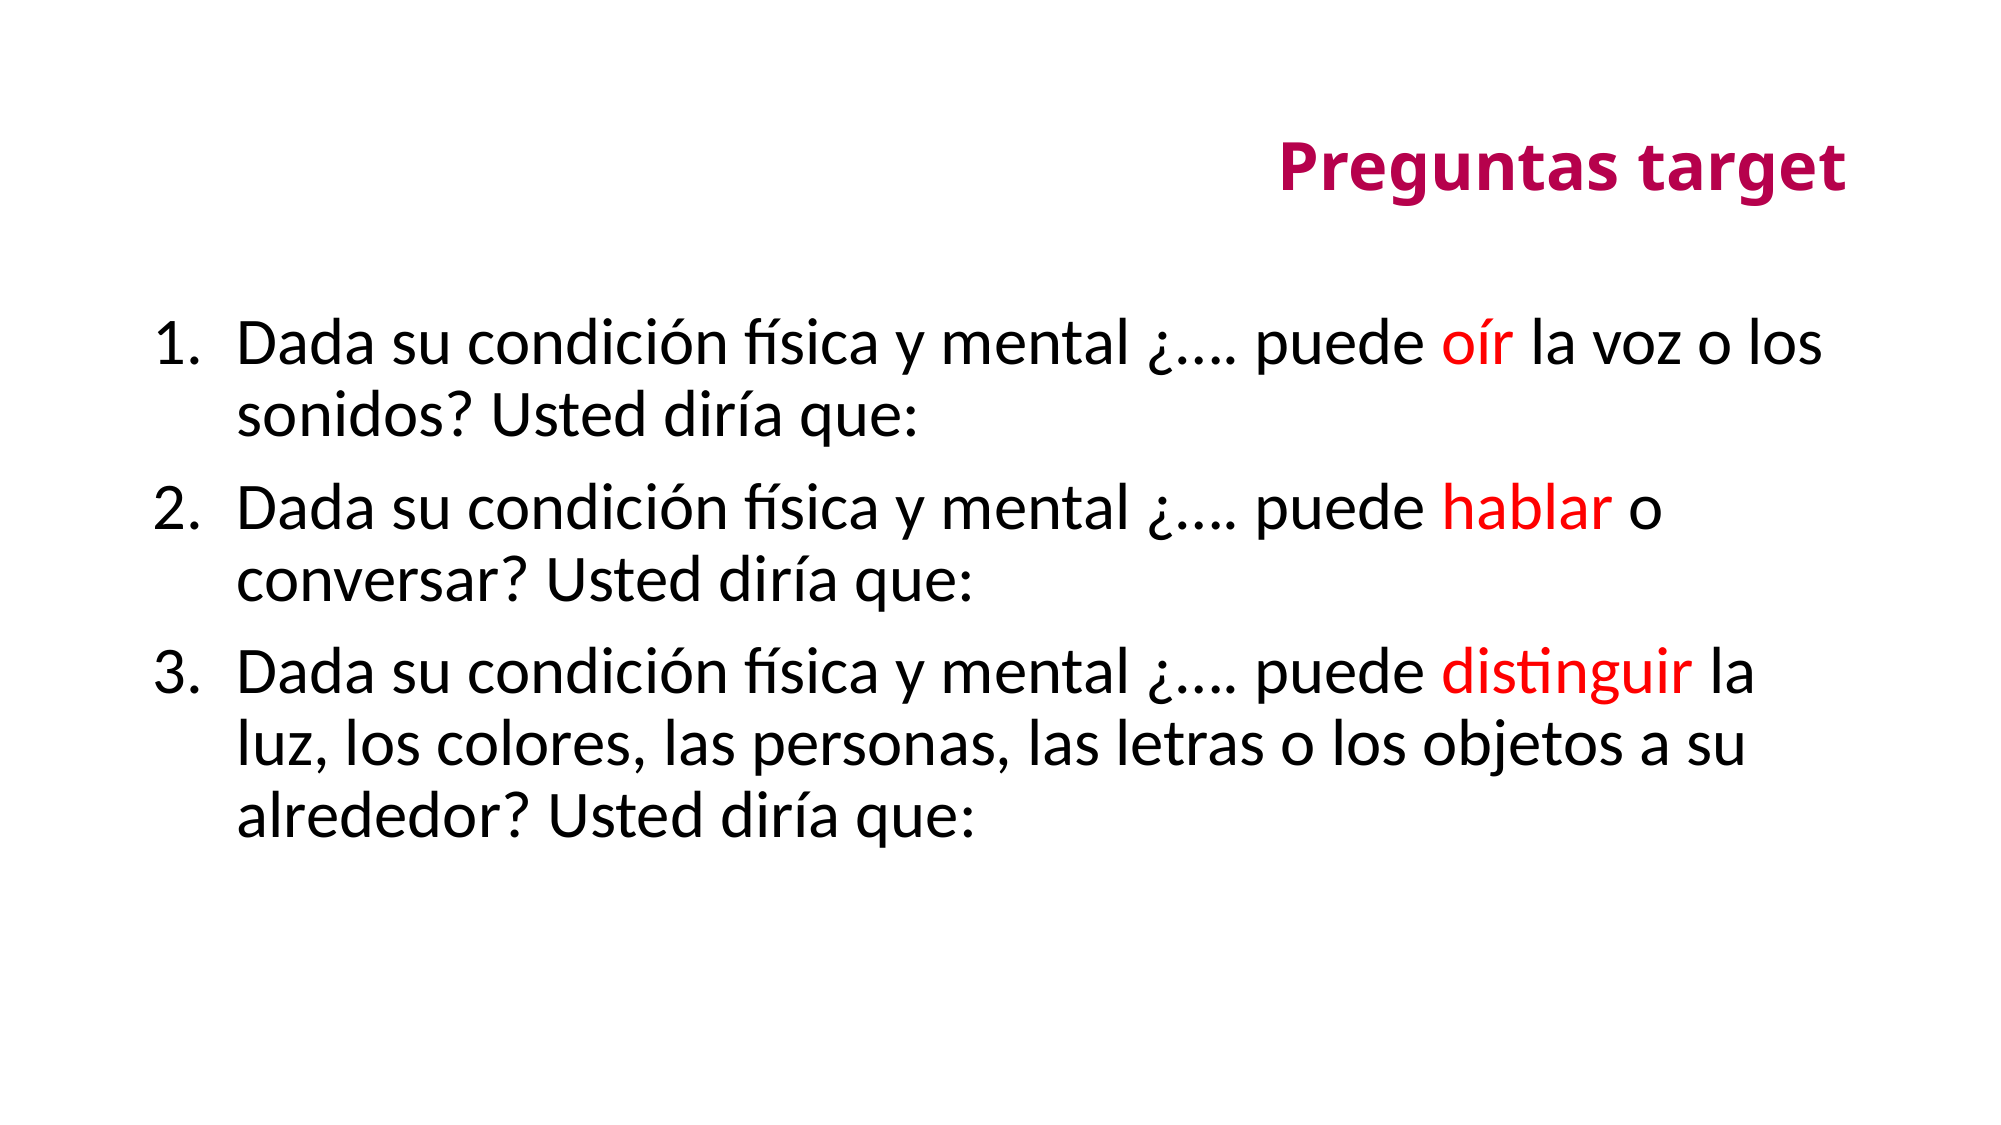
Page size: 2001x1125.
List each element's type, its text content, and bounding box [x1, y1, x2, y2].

list Dada su condición física y mental ¿…. puede oír la voz o los sonidos? Usted diría que: Dada su condición física y mental ¿…. puede hablar o conversar? Usted diría que: Dada su condición física y mental ¿…. puede distinguir la luz, los colores, las personas, las letras o los objetos a su alrededor? Usted diría que: [137, 299, 1863, 1014]
title Preguntas target [137, 59, 1863, 278]
